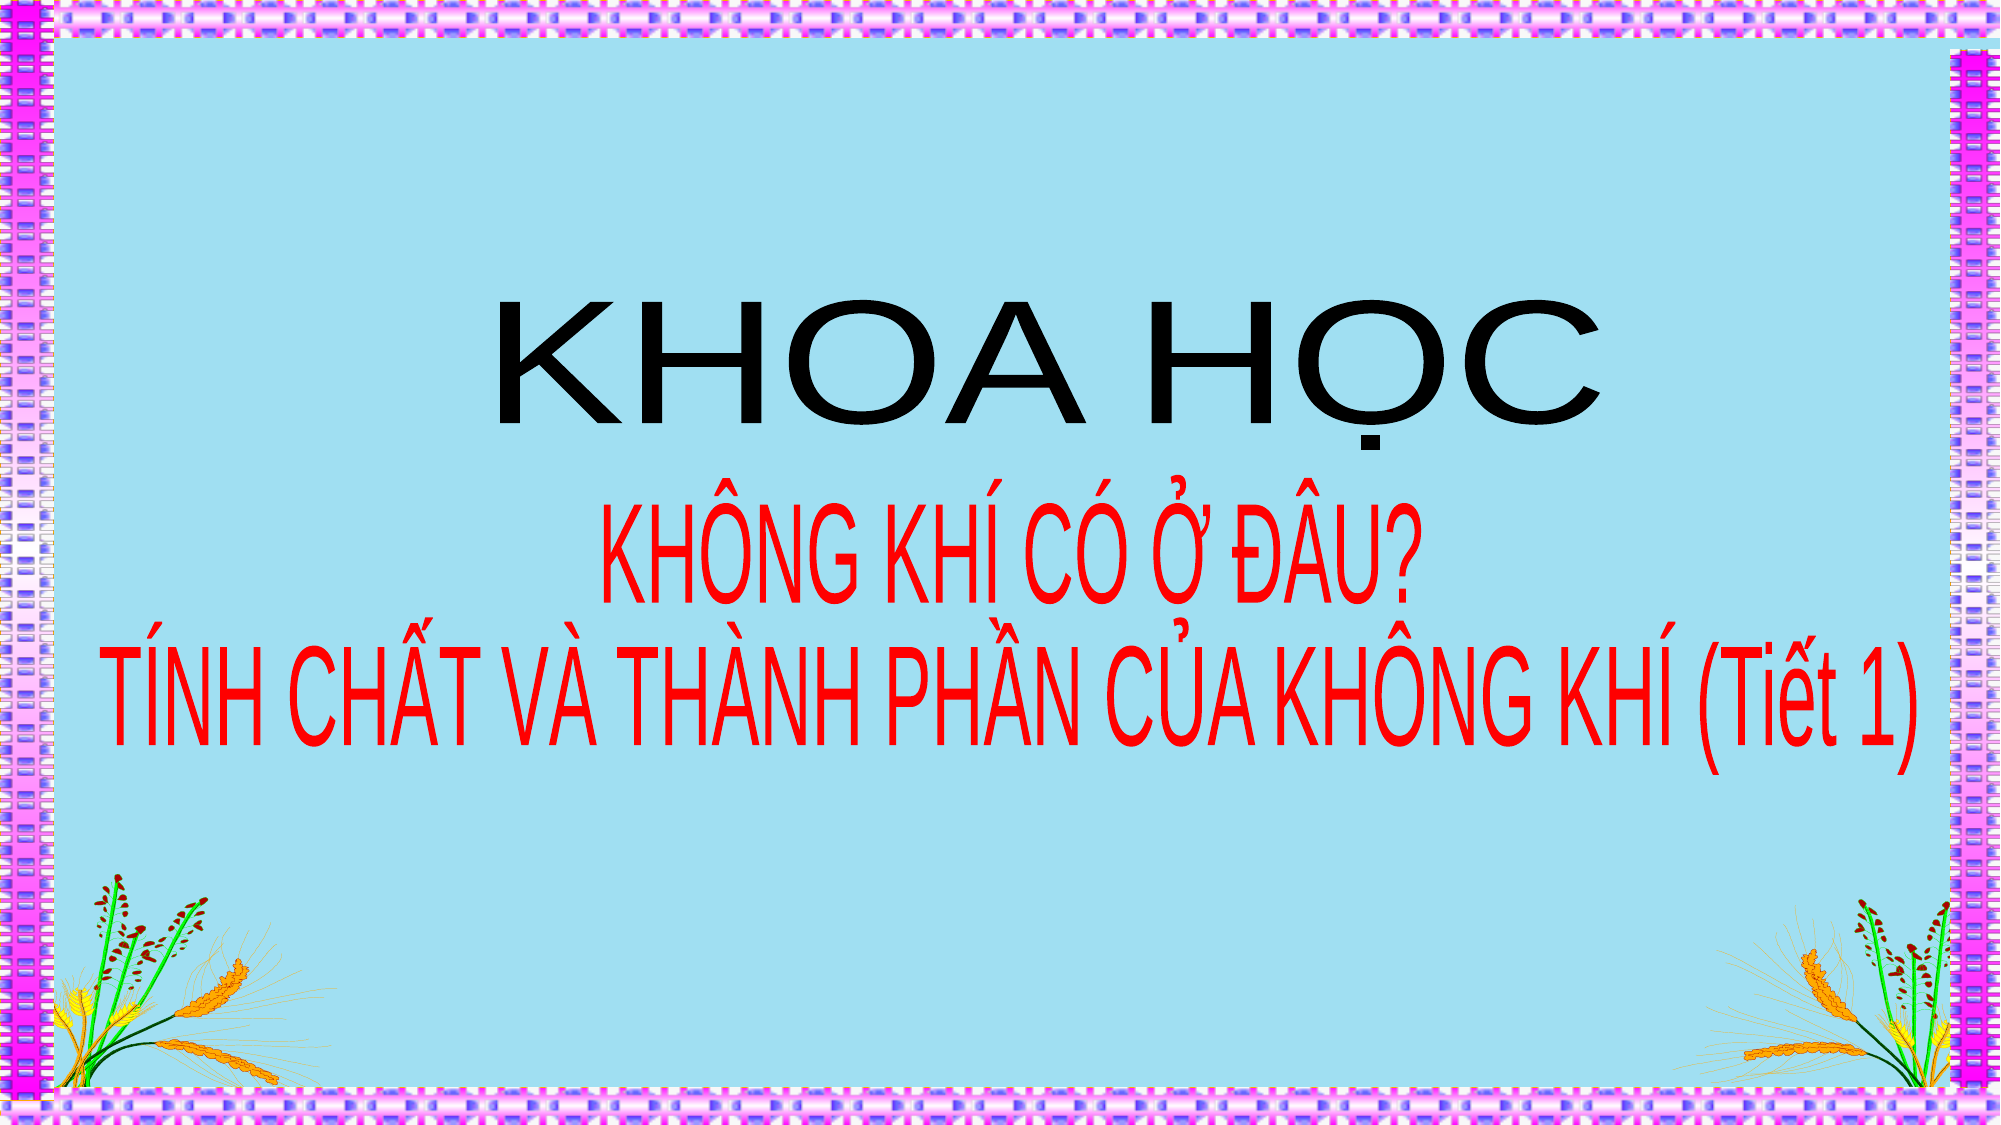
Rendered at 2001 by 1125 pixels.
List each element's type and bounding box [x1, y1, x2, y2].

text_box [0, 0, 2000, 1125]
